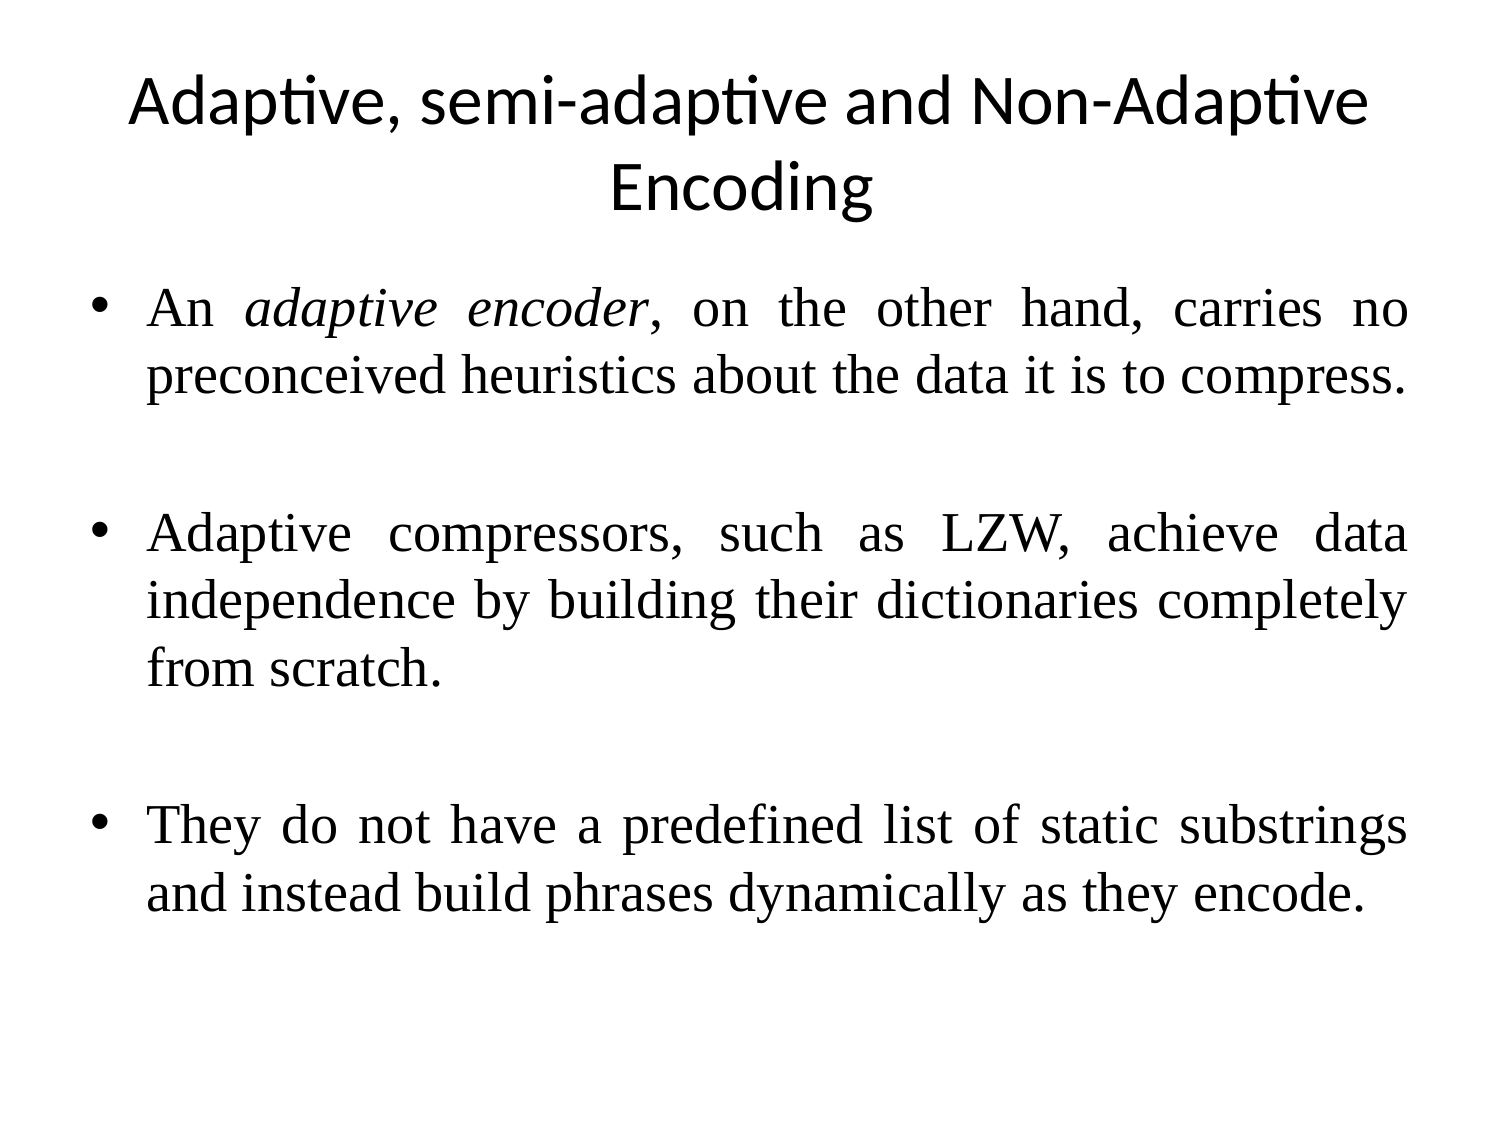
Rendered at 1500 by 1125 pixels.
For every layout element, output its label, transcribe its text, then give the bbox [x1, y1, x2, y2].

title Adaptive, semi-adaptive and Non-Adaptive Encoding [75, 45, 1425, 233]
list An adaptive encoder, on the other hand, carries no preconceived heuristics about the data it is to compress. Adaptive compressors, such as LZW, achieve data independence by building their dictionaries completely from scratch. They do not have a predefined list of static substrings and instead build phrases dynamically as they encode. [75, 262, 1425, 1005]
